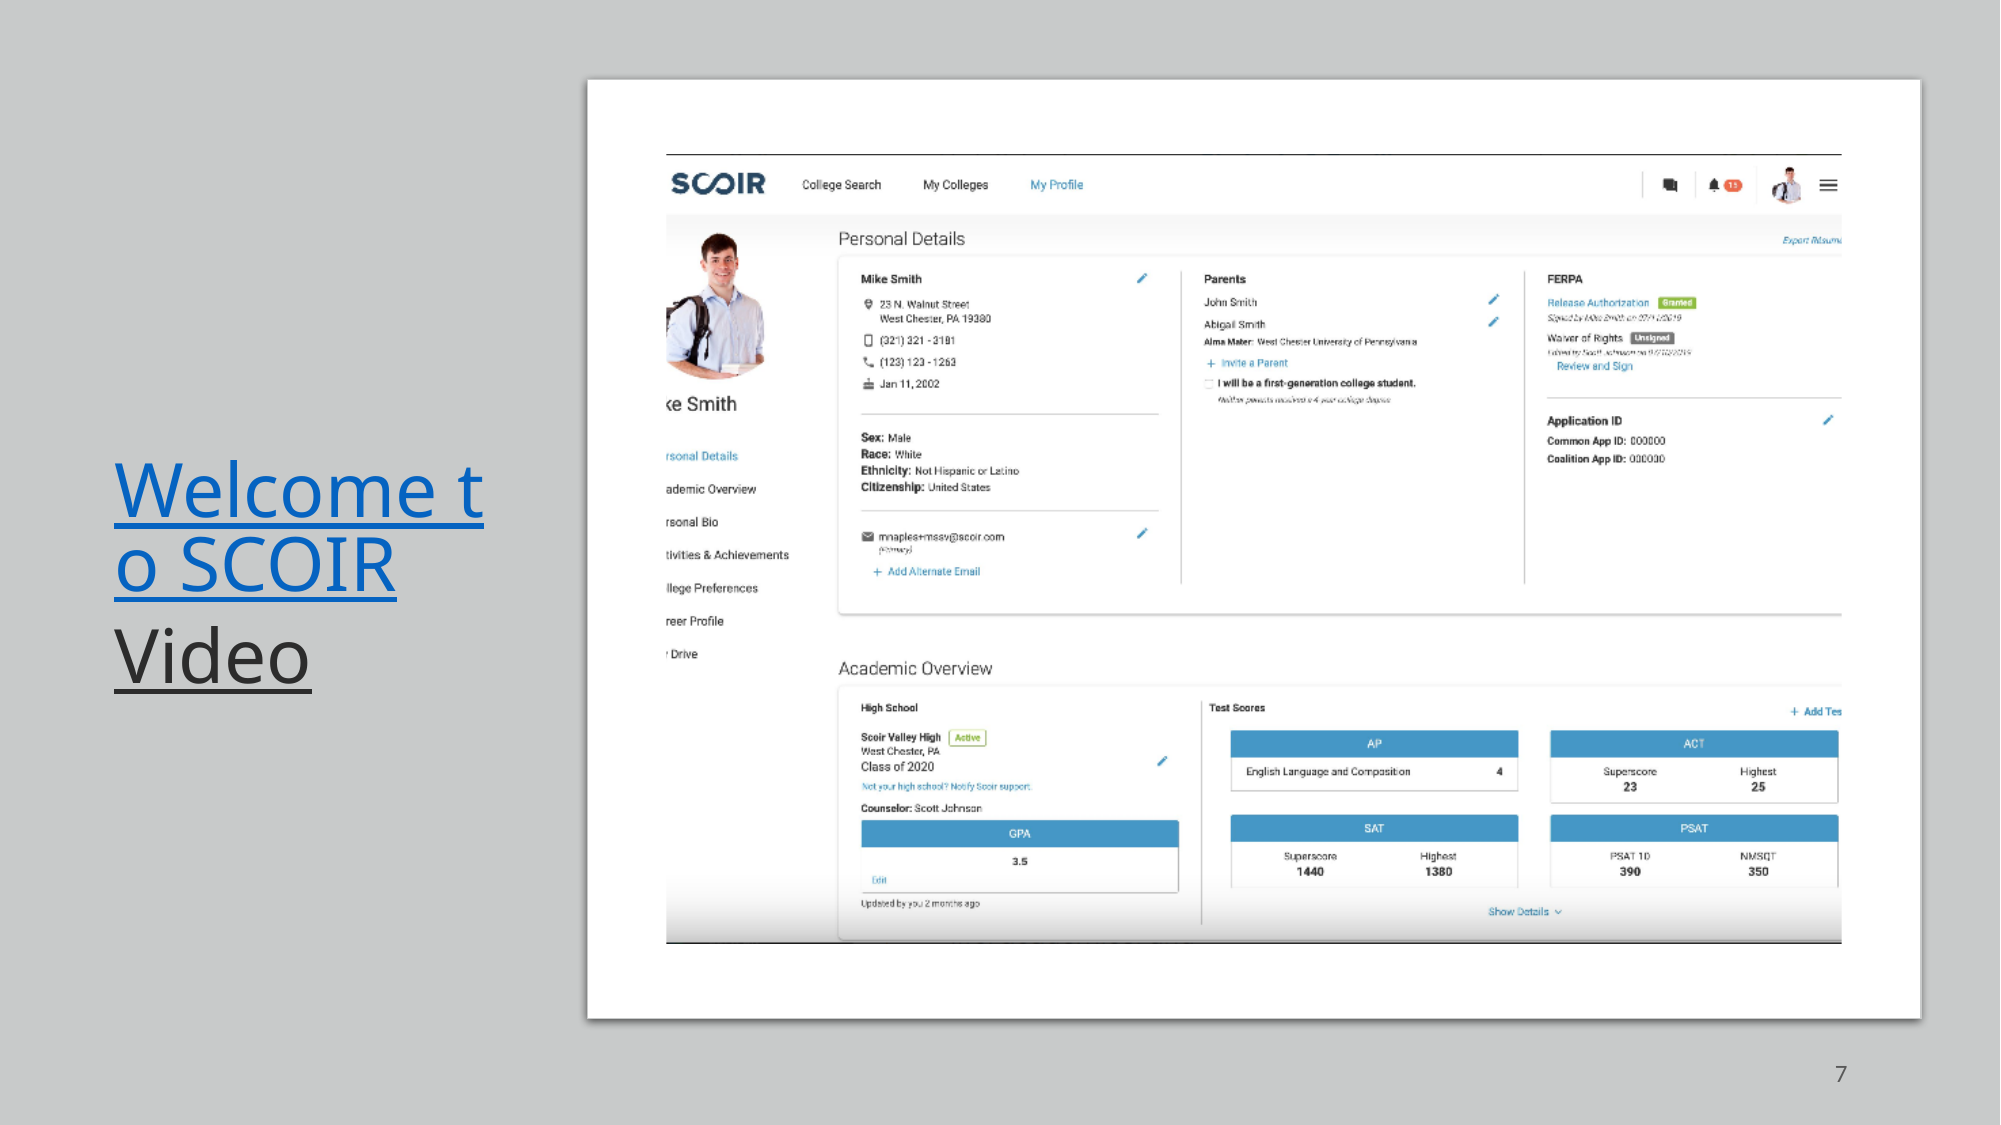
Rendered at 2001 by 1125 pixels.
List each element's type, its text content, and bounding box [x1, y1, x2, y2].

slide_number 7 [1412, 1042, 1863, 1103]
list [666, 154, 1842, 944]
text_box [0, 0, 2000, 1125]
title Welcome to SCOIR Video [99, 104, 527, 968]
text_box [586, 78, 1922, 1019]
